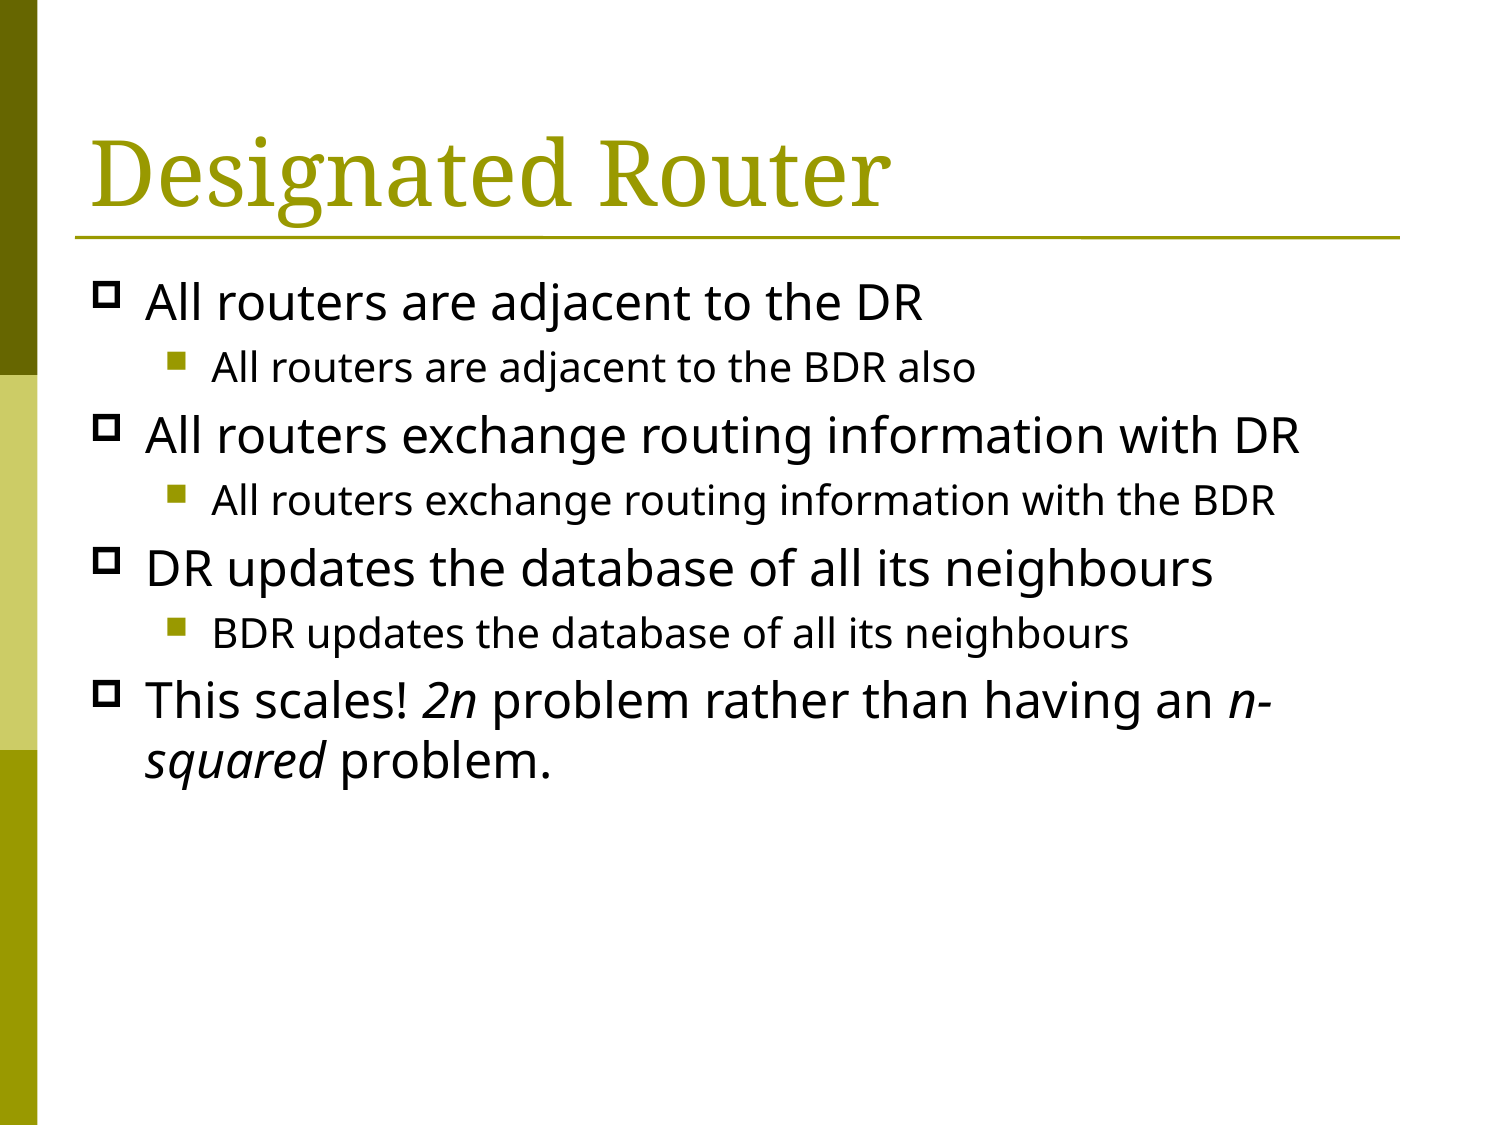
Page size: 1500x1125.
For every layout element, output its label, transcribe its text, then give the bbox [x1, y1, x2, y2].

text_box All routers are adjacent to the DR All routers are adjacent to the BDR also All routers exchange routing information with DR All routers exchange routing information with the BDR DR updates the database of all its neighbours BDR updates the database of all its neighbours This scales! 2n problem rather than having an n-squared problem. [75, 262, 1425, 1006]
text_box Designated Router [75, 45, 1425, 233]
